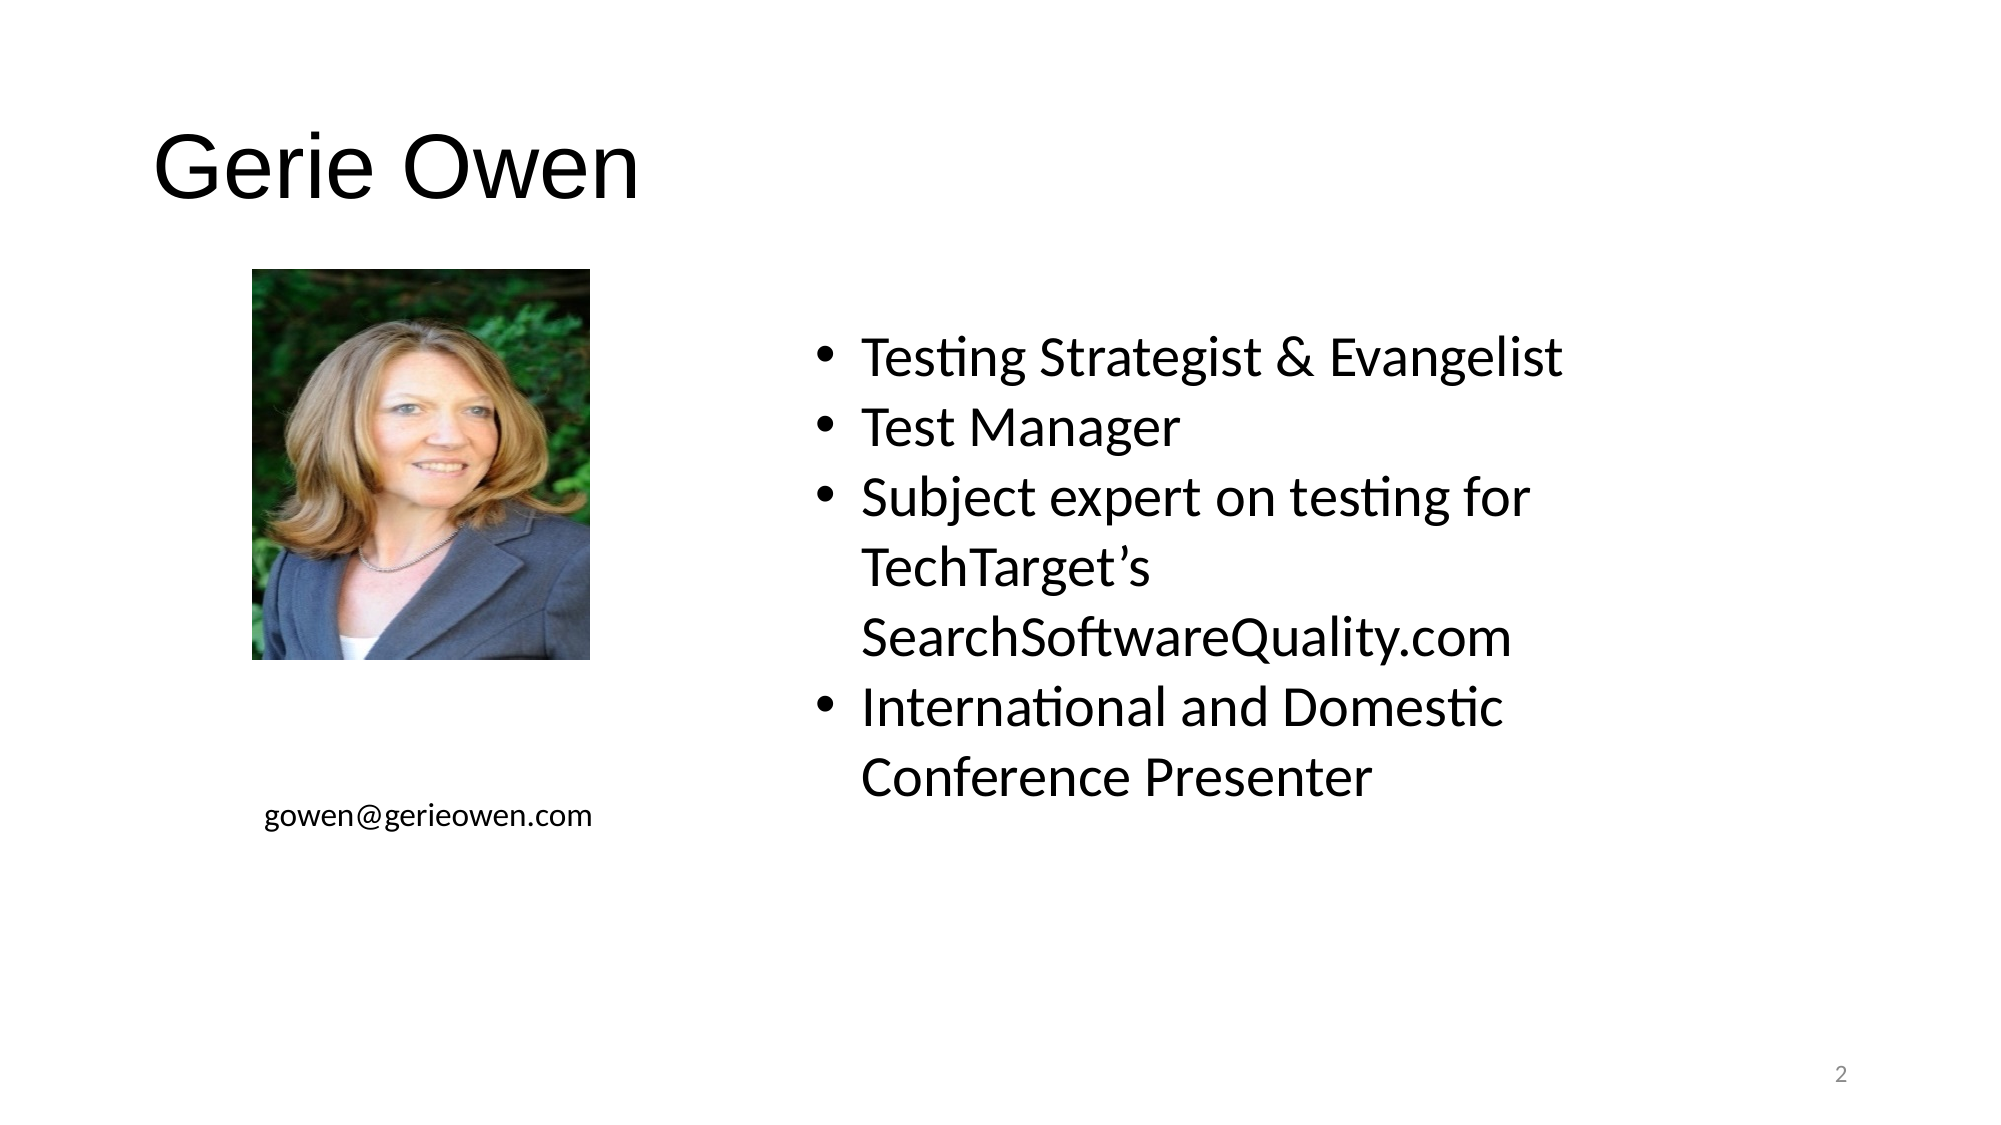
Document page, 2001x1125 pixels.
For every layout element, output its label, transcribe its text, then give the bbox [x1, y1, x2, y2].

text_box gowen@gerieowen.com [185, 705, 672, 841]
picture [252, 269, 590, 660]
title Gerie Owen [137, 59, 1863, 278]
text_box Testing Strategist & Evangelist Test Manager Subject expert on testing for TechTarget’s SearchSoftwareQuality.com International and Domestic Conference Presenter [725, 250, 1793, 856]
slide_number 2 [1412, 1042, 1863, 1103]
